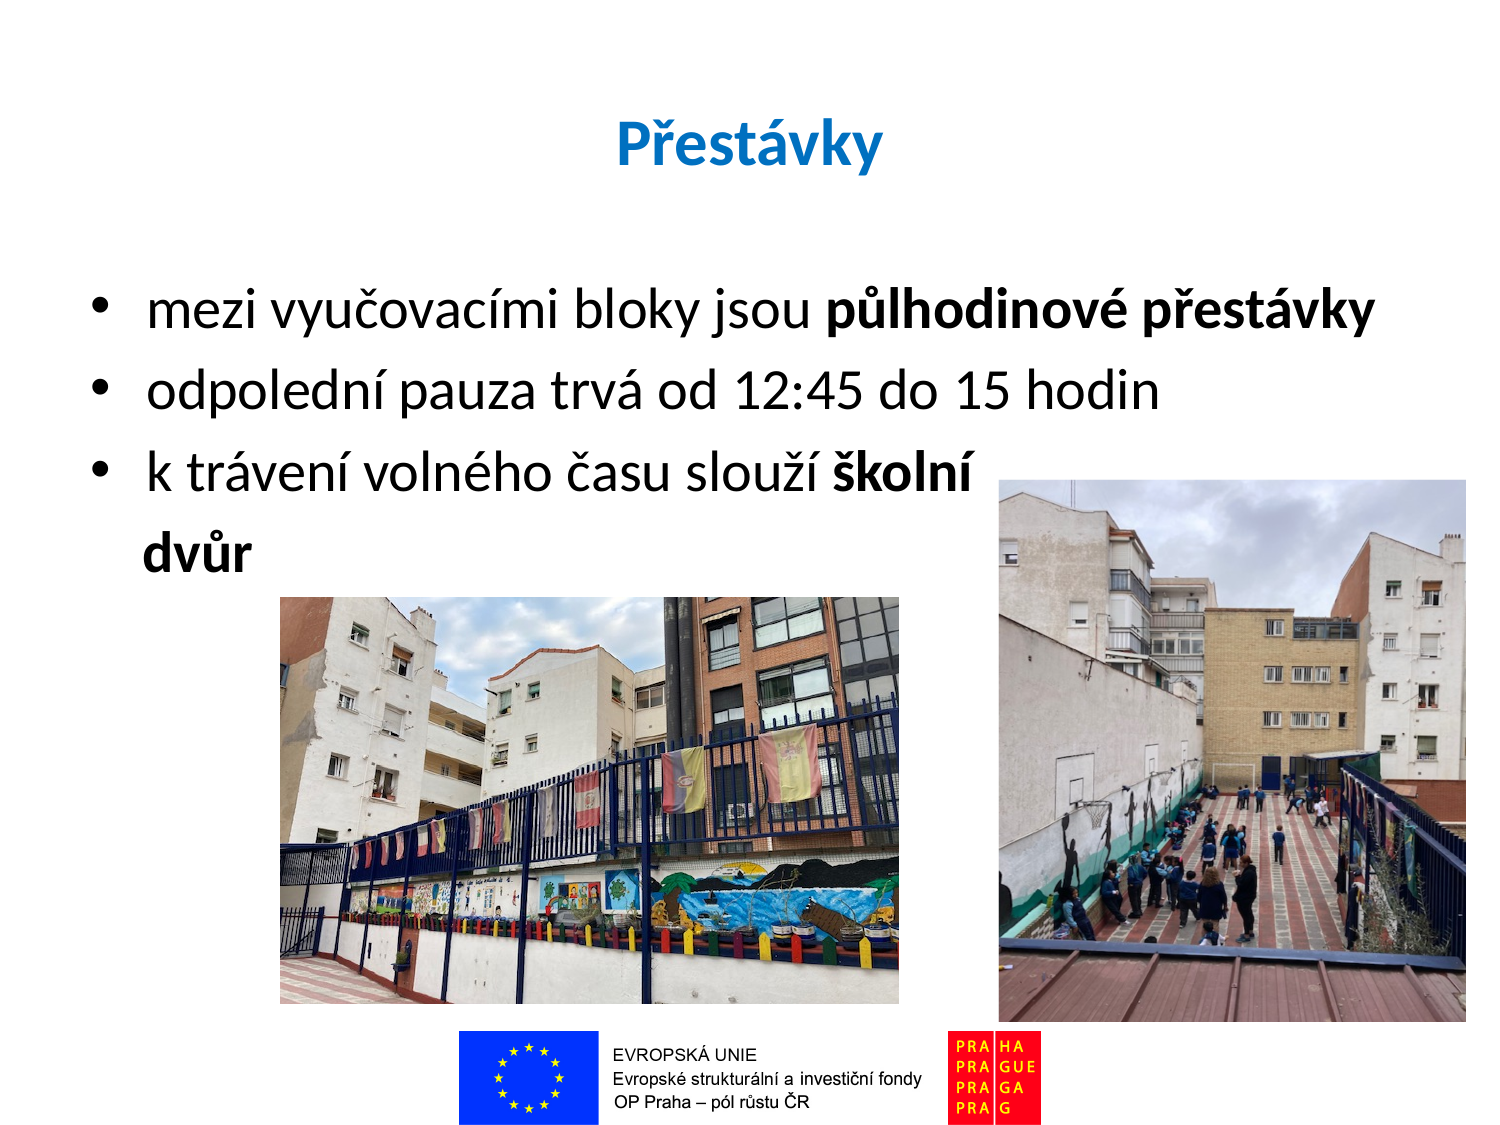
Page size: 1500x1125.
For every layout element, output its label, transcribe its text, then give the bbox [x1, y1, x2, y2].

picture [280, 597, 899, 1005]
list mezi vyučovacími bloky jsou půlhodinové přestávky odpolední pauza trvá od 12:45 do 15 hodin k trávení volného času slouží školní dvůr [75, 262, 1425, 1005]
title Přestávky [75, 45, 1425, 233]
picture [960, 480, 1500, 1022]
picture [459, 1031, 1041, 1125]
